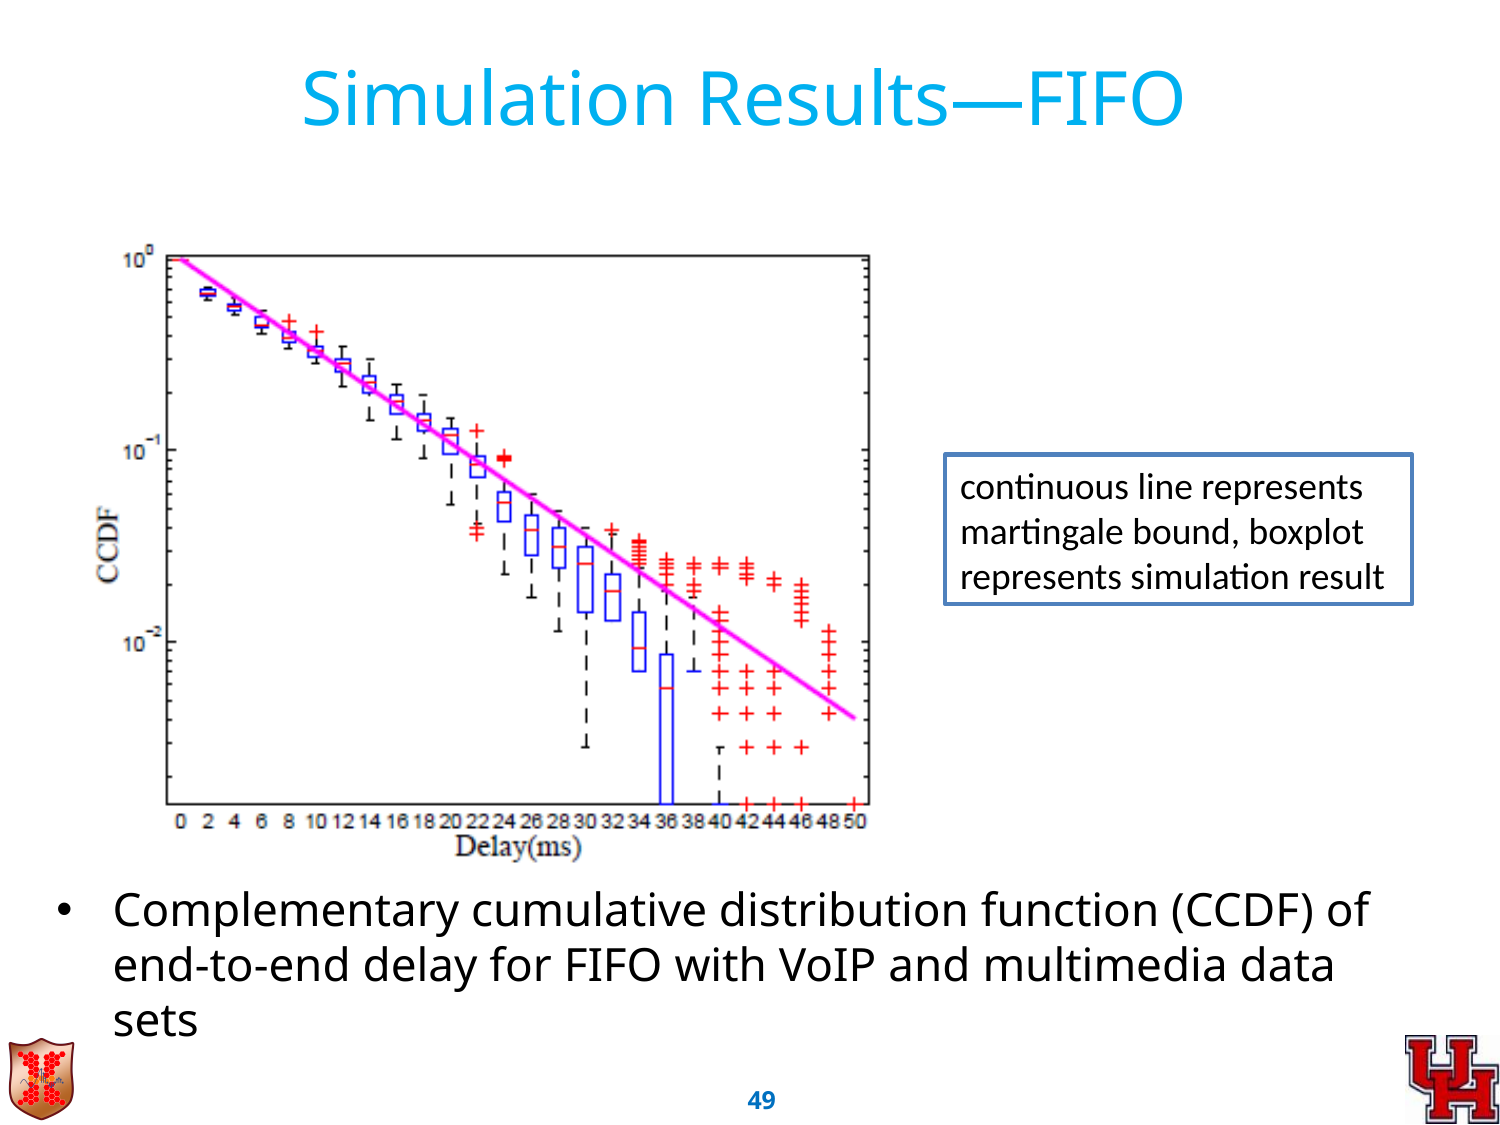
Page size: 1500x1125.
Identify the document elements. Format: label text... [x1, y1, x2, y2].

slide_number 48 [691, 1078, 832, 1125]
picture [82, 230, 919, 886]
text_box Complementary cumulative distribution function (CCDF) of end-to-end delay for FIFO with VoIP and multimedia data sets [41, 873, 1448, 1028]
picture [0, 1036, 101, 1125]
picture [1405, 1035, 1500, 1124]
text_box continuous line represents martingale bound, boxplot represents simulation result [945, 454, 1413, 605]
text_box Simulation Results—FIFO [41, 42, 1448, 231]
